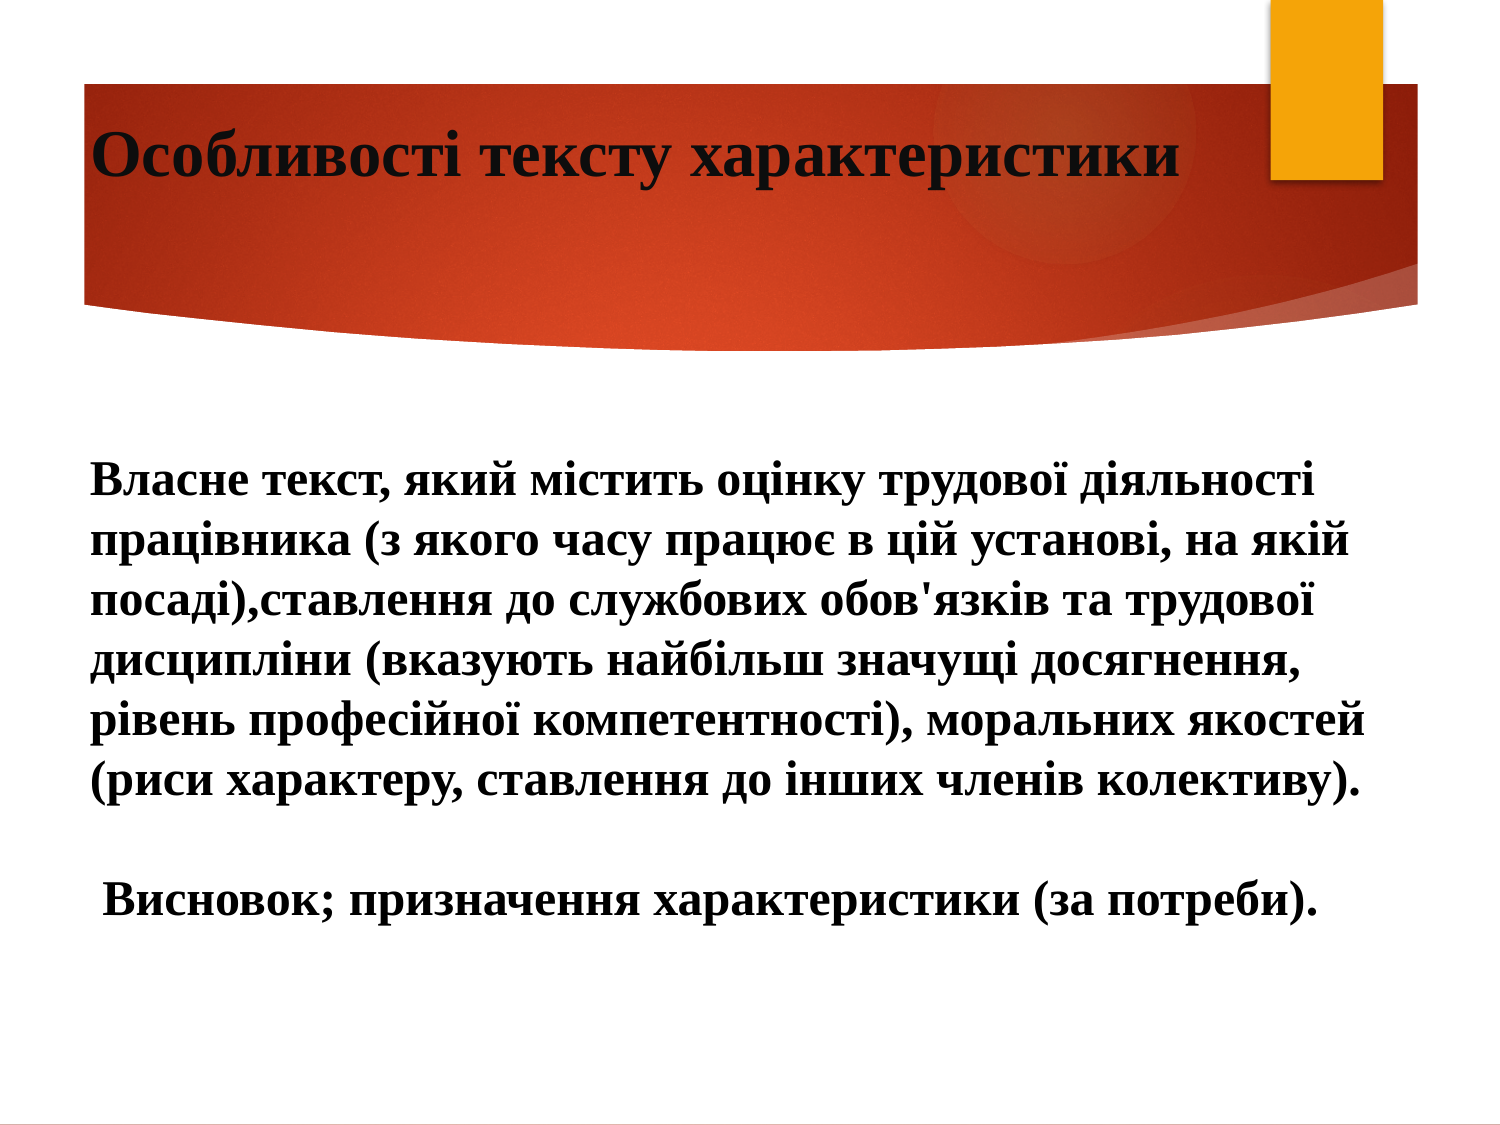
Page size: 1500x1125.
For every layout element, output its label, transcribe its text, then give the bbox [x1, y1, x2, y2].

text_box Власне текст, який містить оцінку трудової діяльності працівника (з якого часу працює в цій установі, на якій посаді),ставлення до службових обов'язків та трудової дисципліни (вказують найбільш значущі досягнення, рівень професійної компетентності), моральних якостей (риси характеру, ставлення до інших членів колективу). Висновок; призначення характеристики (за потреби). [74, 437, 1425, 933]
title Особливості тексту характеристики [75, 55, 1425, 244]
